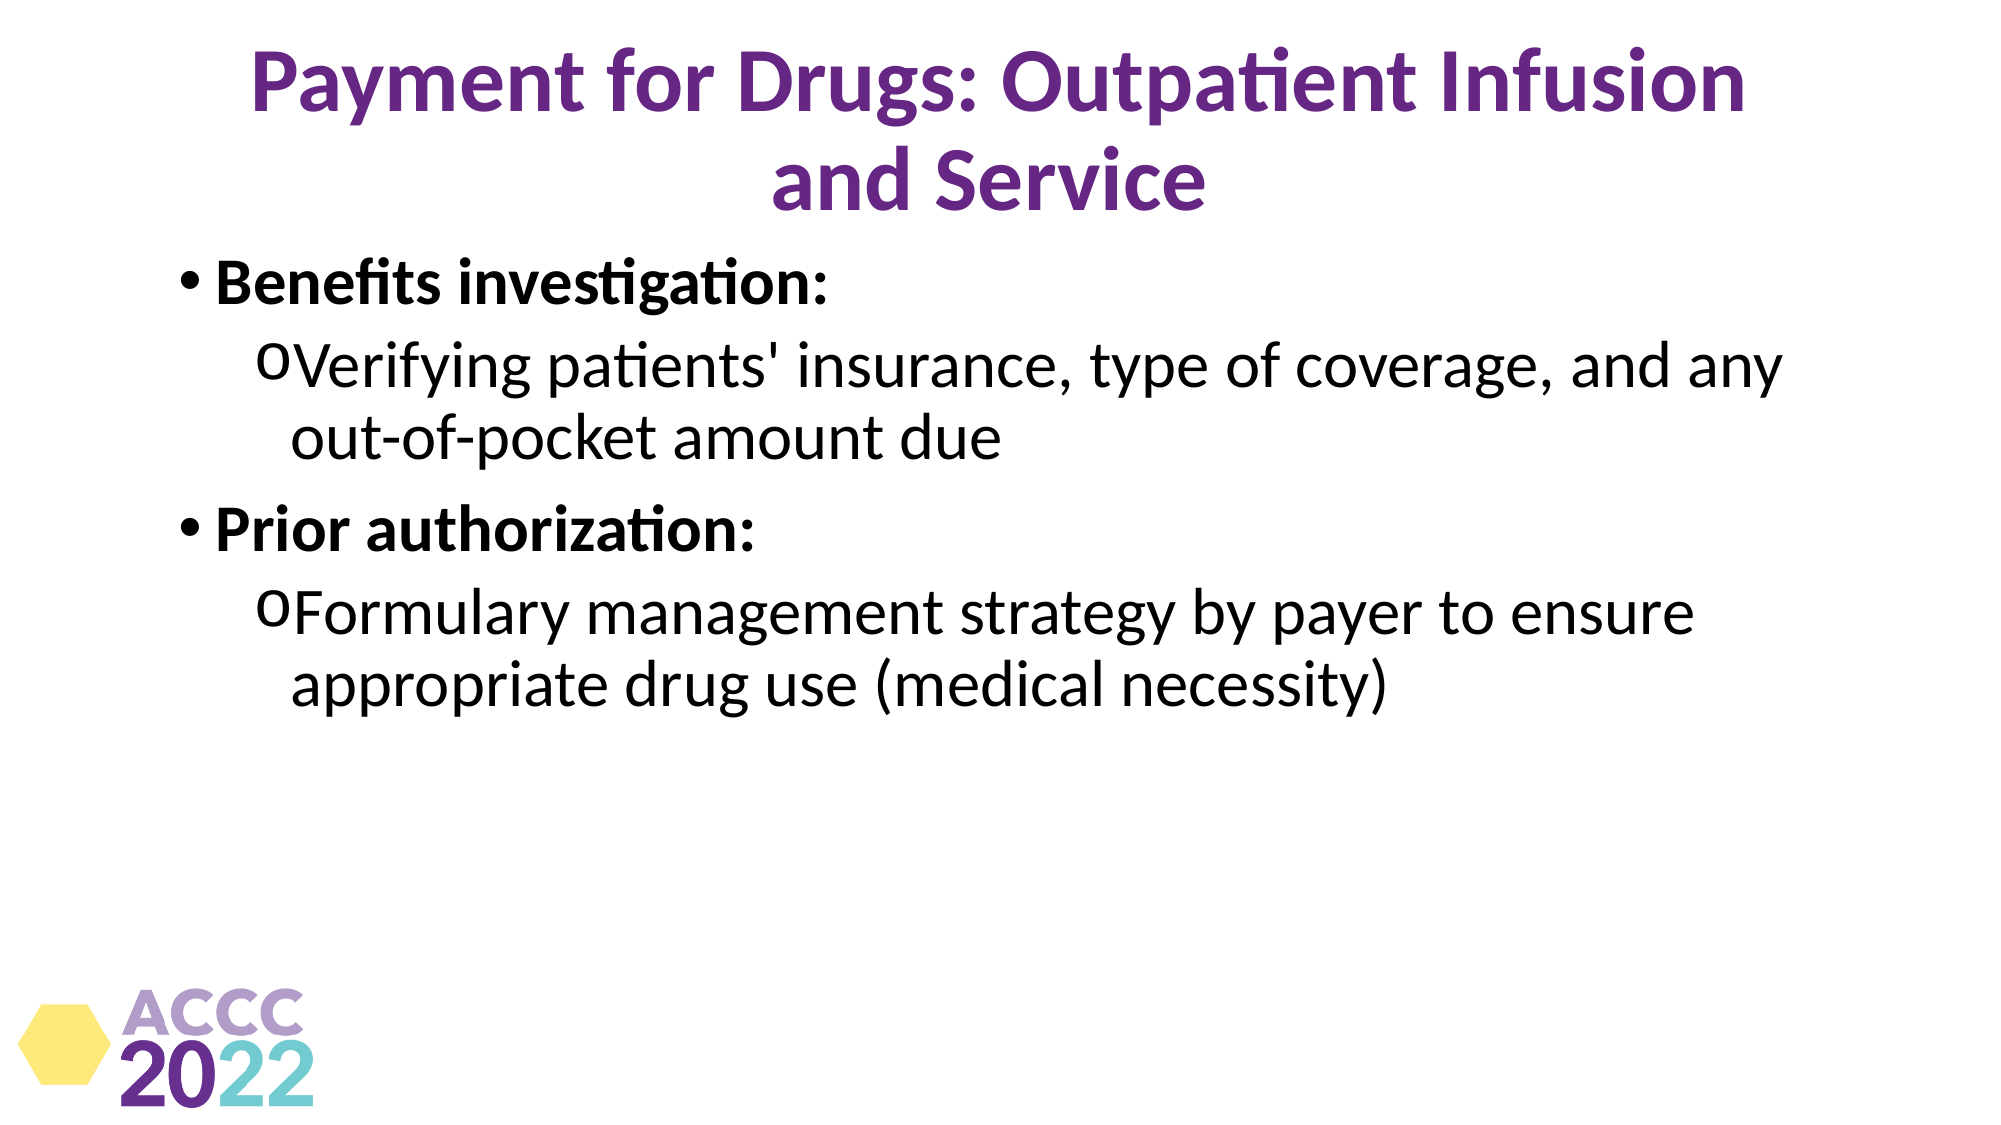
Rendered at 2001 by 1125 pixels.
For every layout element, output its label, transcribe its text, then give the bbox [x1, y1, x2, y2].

picture [0, 976, 348, 1125]
title Payment for Drugs: Outpatient Infusion and Service [163, 22, 1837, 240]
list Benefits investigation: Verifying patients' insurance, type of coverage, and any out-of-pocket amount due Prior authorization: Formulary management strategy by payer to ensure appropriate drug use (medical necessity) [163, 240, 1837, 1014]
